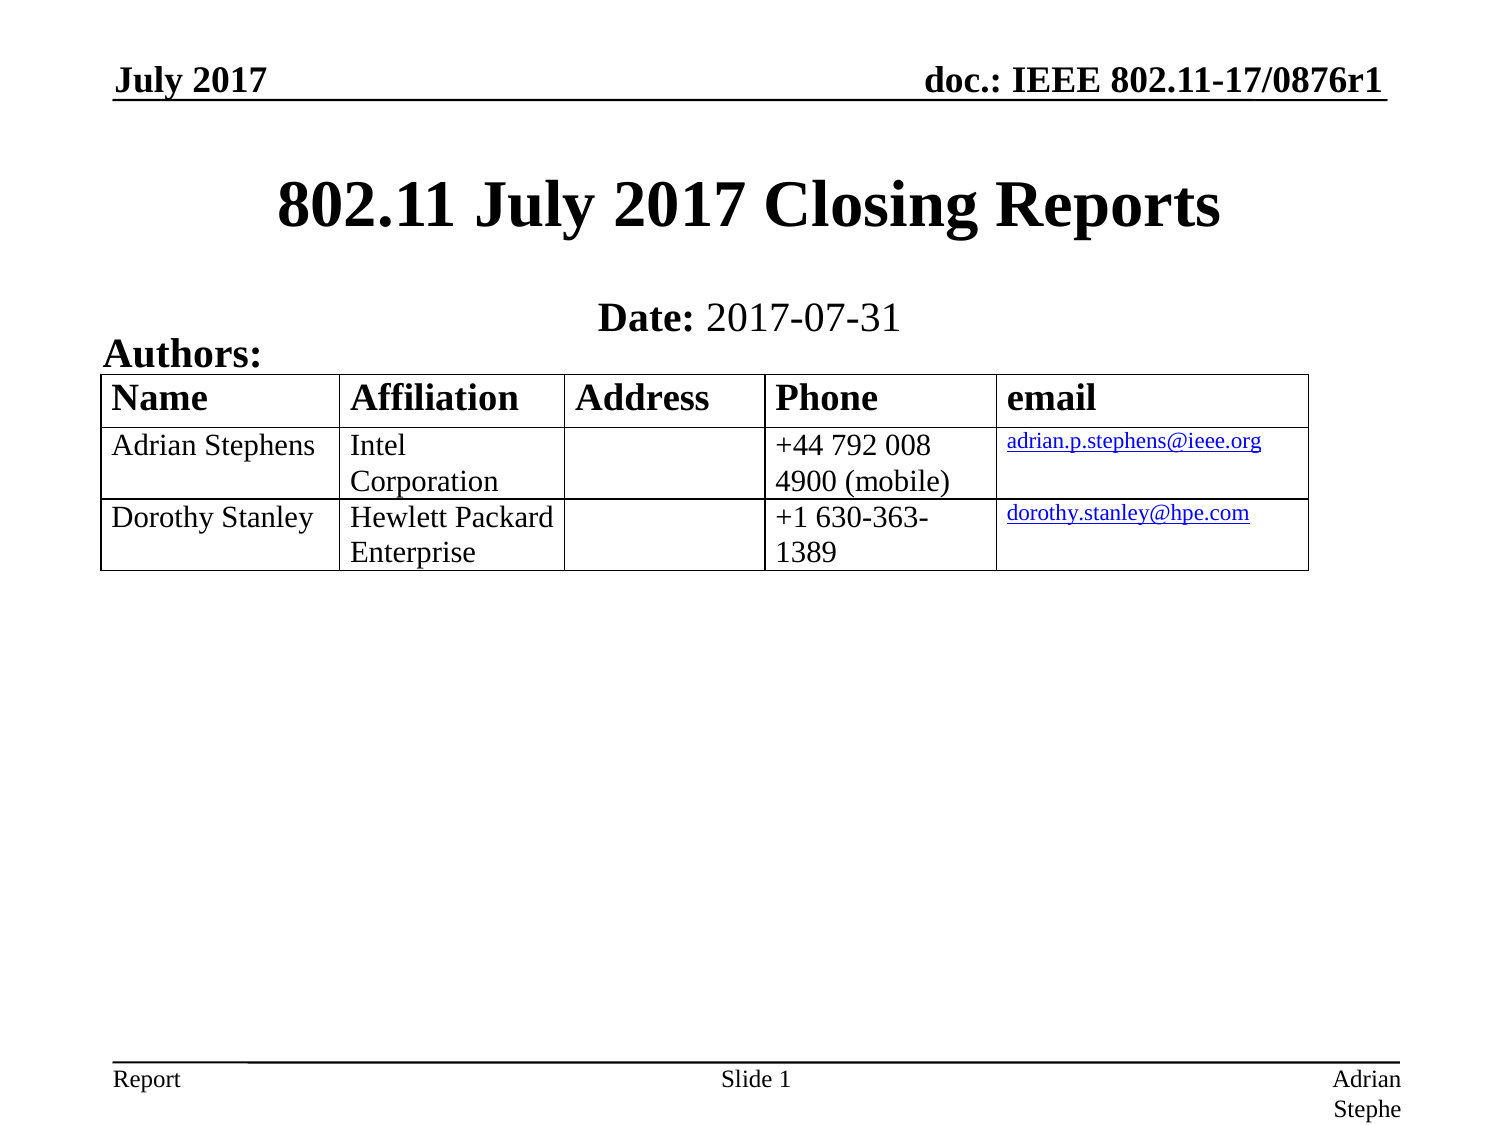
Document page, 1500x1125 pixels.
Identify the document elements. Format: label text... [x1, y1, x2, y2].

title 802.11 July 2017 Closing Reports [112, 112, 1388, 287]
list Date: 2017-07-31 [112, 287, 1388, 350]
text_box Authors: [87, 318, 325, 372]
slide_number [114, 54, 374, 101]
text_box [86, 373, 1343, 798]
slide_number Slide 1 [711, 1061, 801, 1093]
footer Adrian Stephens, Intel Corporation [1324, 1061, 1402, 1093]
